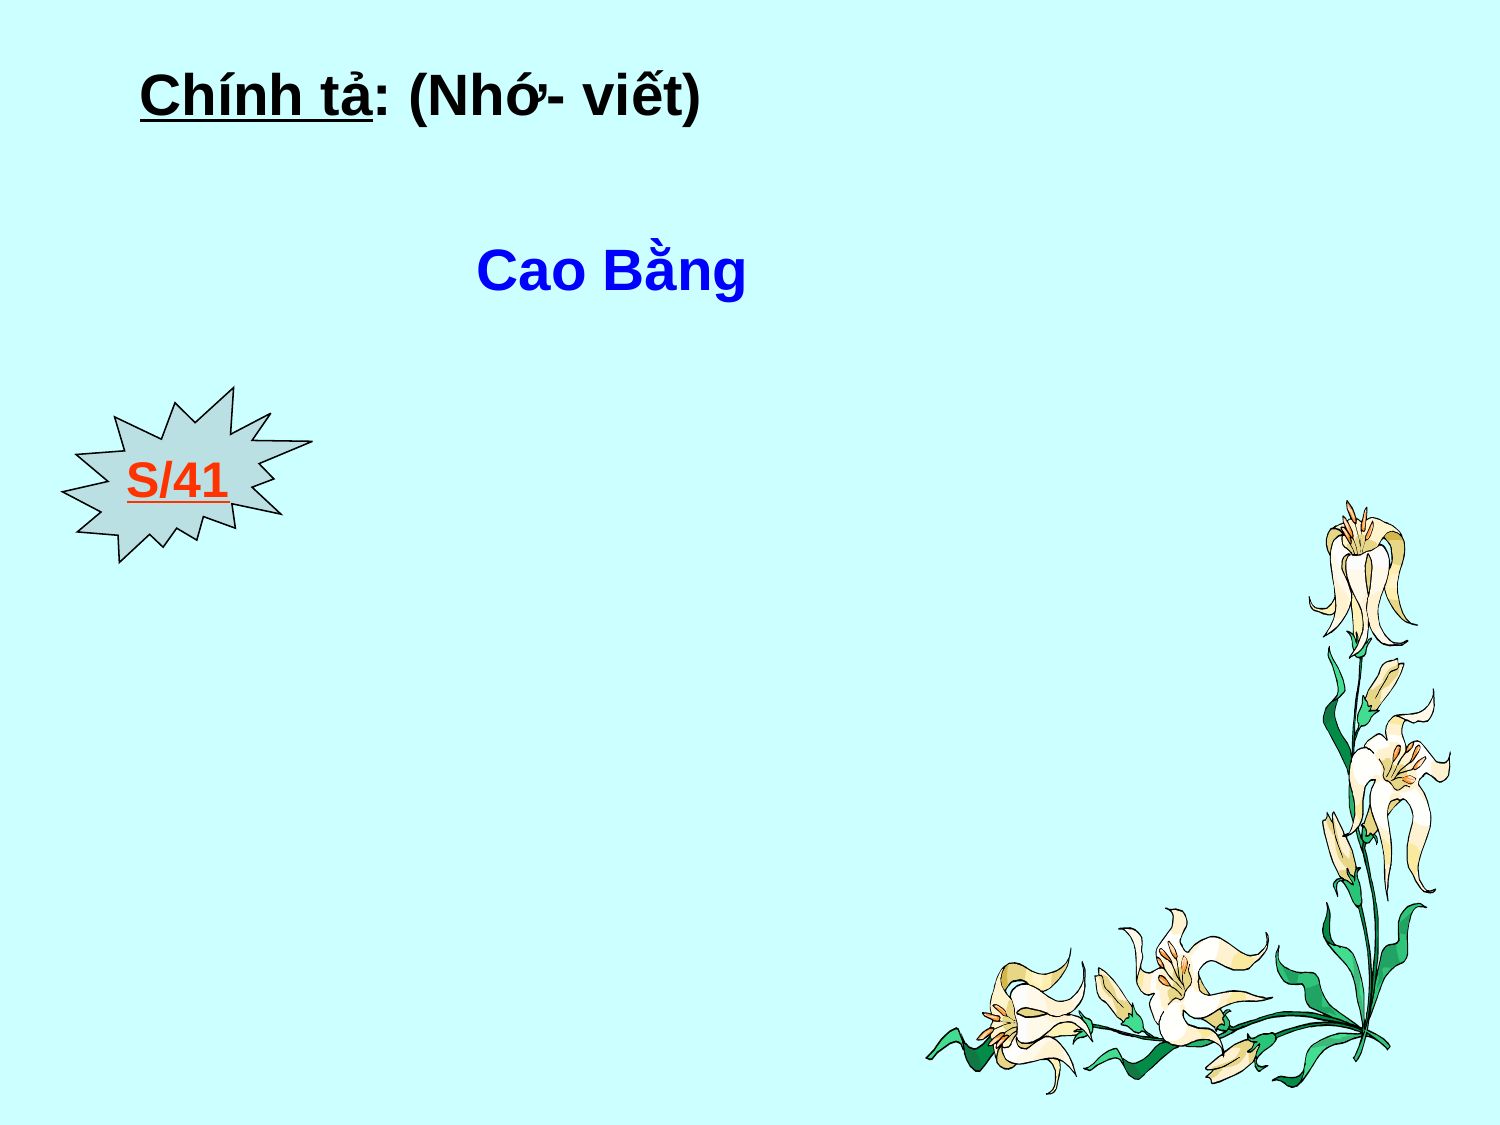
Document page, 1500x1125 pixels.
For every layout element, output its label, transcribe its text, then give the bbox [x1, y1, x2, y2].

picture [924, 499, 1451, 1095]
text_box S/41 [62, 387, 313, 563]
text_box Chính tả: (Nhớ- viết) [124, 50, 1250, 135]
text_box Cao Bằng [49, 224, 1175, 310]
